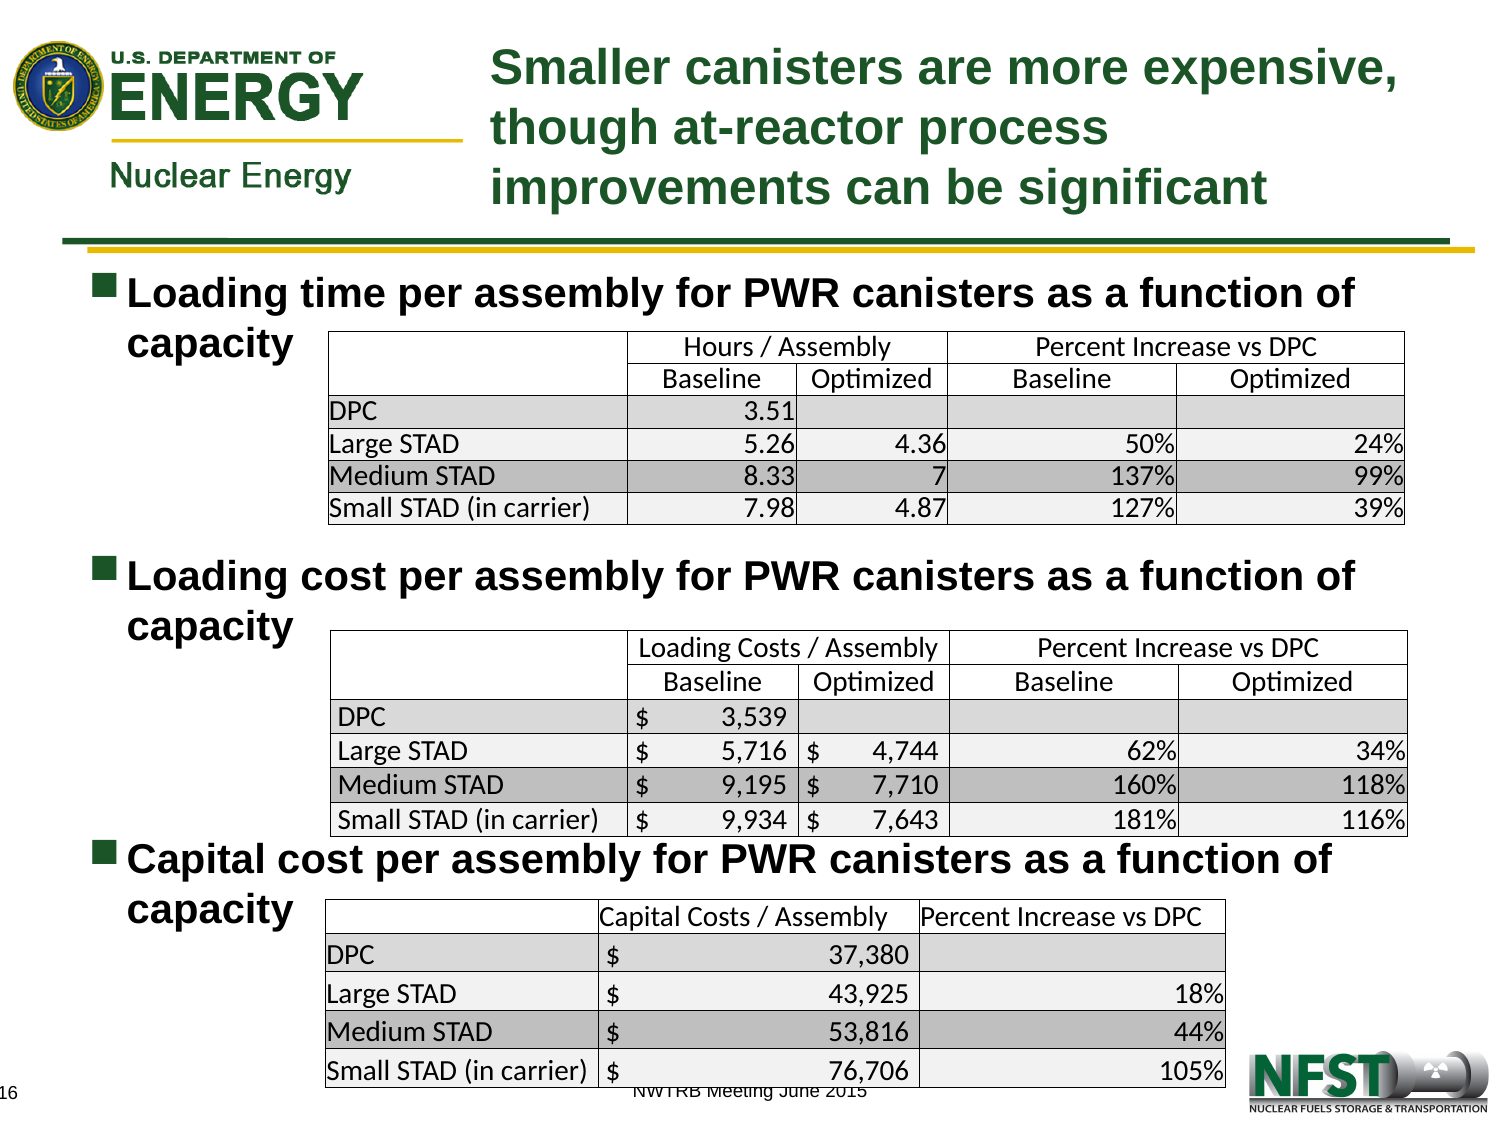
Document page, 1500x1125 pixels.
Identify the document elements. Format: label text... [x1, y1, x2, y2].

table_header [329, 332, 627, 364]
table_cell $ 37,380 [599, 934, 919, 971]
table_cell [920, 934, 1225, 971]
table_cell Optimized [797, 364, 947, 395]
table_cell [329, 364, 627, 395]
table_cell 4.87 [797, 493, 947, 524]
table_cell 5.26 [628, 429, 796, 460]
table_cell 118% [1179, 768, 1407, 802]
table_cell $ 7,643 [799, 803, 949, 836]
footer NWTRB Meeting June 2015 [474, 1088, 1026, 1125]
table_cell Small STAD (in carrier) [329, 493, 627, 524]
table_cell 44% [920, 1011, 1225, 1048]
table_header [331, 631, 627, 665]
list Loading time per assembly for PWR canisters as a function of capacity Loading cost per assembly for PWR canisters as a function of capacity Capital cost per assembly for PWR canisters as a function of capacity [73, 257, 1424, 1033]
table_cell $ 9,195 [628, 768, 798, 802]
title Smaller canisters are more expensive, though at-reactor process improvements can be significant [474, 24, 1425, 225]
table_header Percent Increase vs DPC [920, 900, 1225, 933]
table_cell Large STAD [326, 972, 598, 1010]
table_cell 127% [948, 493, 1176, 524]
table_cell $ 5,716 [628, 734, 798, 767]
table_cell Small STAD (in carrier) [326, 1049, 598, 1087]
table_cell [797, 396, 947, 428]
table_cell Medium STAD [331, 768, 627, 802]
table_cell Optimized [1179, 665, 1407, 699]
table_cell $ 76,706 [599, 1049, 919, 1087]
table_cell 7.98 [628, 493, 796, 524]
table_cell 3.51 [628, 396, 796, 428]
table_header [326, 900, 598, 933]
table_cell 18% [920, 972, 1225, 1010]
table_cell DPC [326, 934, 598, 971]
table_cell Baseline [628, 364, 796, 395]
table_cell Large STAD [331, 734, 627, 767]
table_cell [1179, 700, 1407, 733]
table_cell Large STAD [329, 429, 627, 460]
table_cell 24% [1177, 429, 1404, 460]
table_header Hours / Assembly [628, 332, 947, 363]
table_cell 39% [1177, 493, 1404, 524]
table_header Percent Increase vs DPC [948, 332, 1404, 363]
table_cell [950, 700, 1178, 733]
table_cell [948, 396, 1176, 428]
table_cell 160% [950, 768, 1178, 802]
table_cell [1177, 396, 1404, 428]
table_cell $ 7,710 [799, 768, 949, 802]
table_cell $ 53,816 [599, 1011, 919, 1048]
table_cell 7 [797, 461, 947, 492]
table_cell Baseline [628, 665, 798, 699]
picture [12, 14, 463, 263]
table_header Loading Costs / Assembly [628, 631, 949, 664]
picture [1249, 1051, 1489, 1115]
table_cell 181% [950, 803, 1178, 836]
table_cell 50% [948, 429, 1176, 460]
table_cell [799, 700, 949, 733]
table_header Capital Costs / Assembly [599, 900, 919, 933]
table_cell $ 4,744 [799, 734, 949, 767]
table_cell 34% [1179, 734, 1407, 767]
table_cell 99% [1177, 461, 1404, 492]
table_header Percent Increase vs DPC [950, 631, 1407, 664]
table_cell $ 3,539 [628, 700, 798, 733]
table_cell Medium STAD [326, 1011, 598, 1048]
table_cell Optimized [799, 665, 949, 699]
table_cell $ 43,925 [599, 972, 919, 1010]
table_cell Baseline [948, 364, 1176, 395]
table_cell 4.36 [797, 429, 947, 460]
table_cell 105% [920, 1049, 1225, 1087]
table_cell 137% [948, 461, 1176, 492]
table_cell $ 9,934 [628, 803, 798, 836]
table_cell 62% [950, 734, 1178, 767]
table_cell [331, 665, 627, 699]
table_cell 116% [1179, 803, 1407, 836]
table_cell Small STAD (in carrier) [331, 803, 627, 836]
table_cell Medium STAD [329, 461, 627, 492]
table_cell 8.33 [628, 461, 796, 492]
table_cell DPC [329, 396, 627, 428]
table_cell DPC [331, 700, 627, 733]
table_cell Optimized [1177, 364, 1404, 395]
table_cell Baseline [950, 665, 1178, 699]
